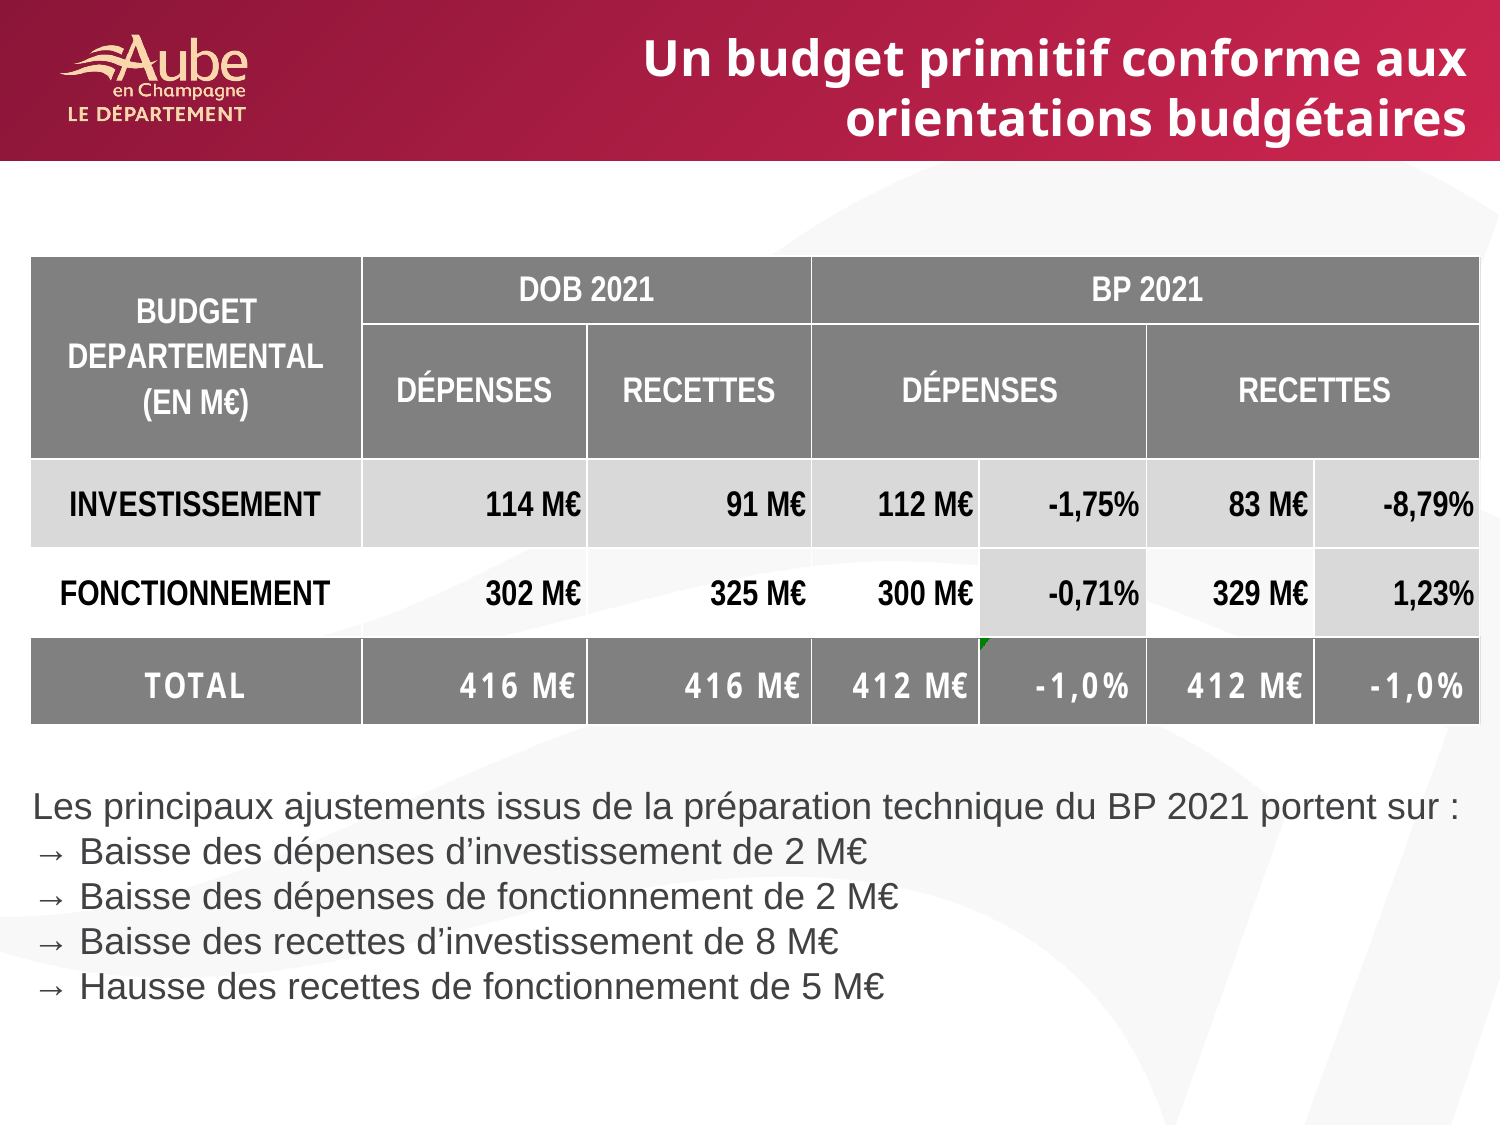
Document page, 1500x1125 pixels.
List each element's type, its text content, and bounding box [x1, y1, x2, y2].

text_box Les principaux ajustements issus de la préparation technique du BP 2021 portent sur : Baisse des dépenses d’investissement de 2 M€ Baisse des dépenses de fonctionnement de 2 M€ Baisse des recettes d’investissement de 8 M€ Hausse des recettes de fonctionnement de 5 M€ [17, 775, 1483, 1060]
text_box Un budget primitif conforme aux orientations budgétaires [348, 19, 1483, 154]
picture [29, 255, 1483, 729]
